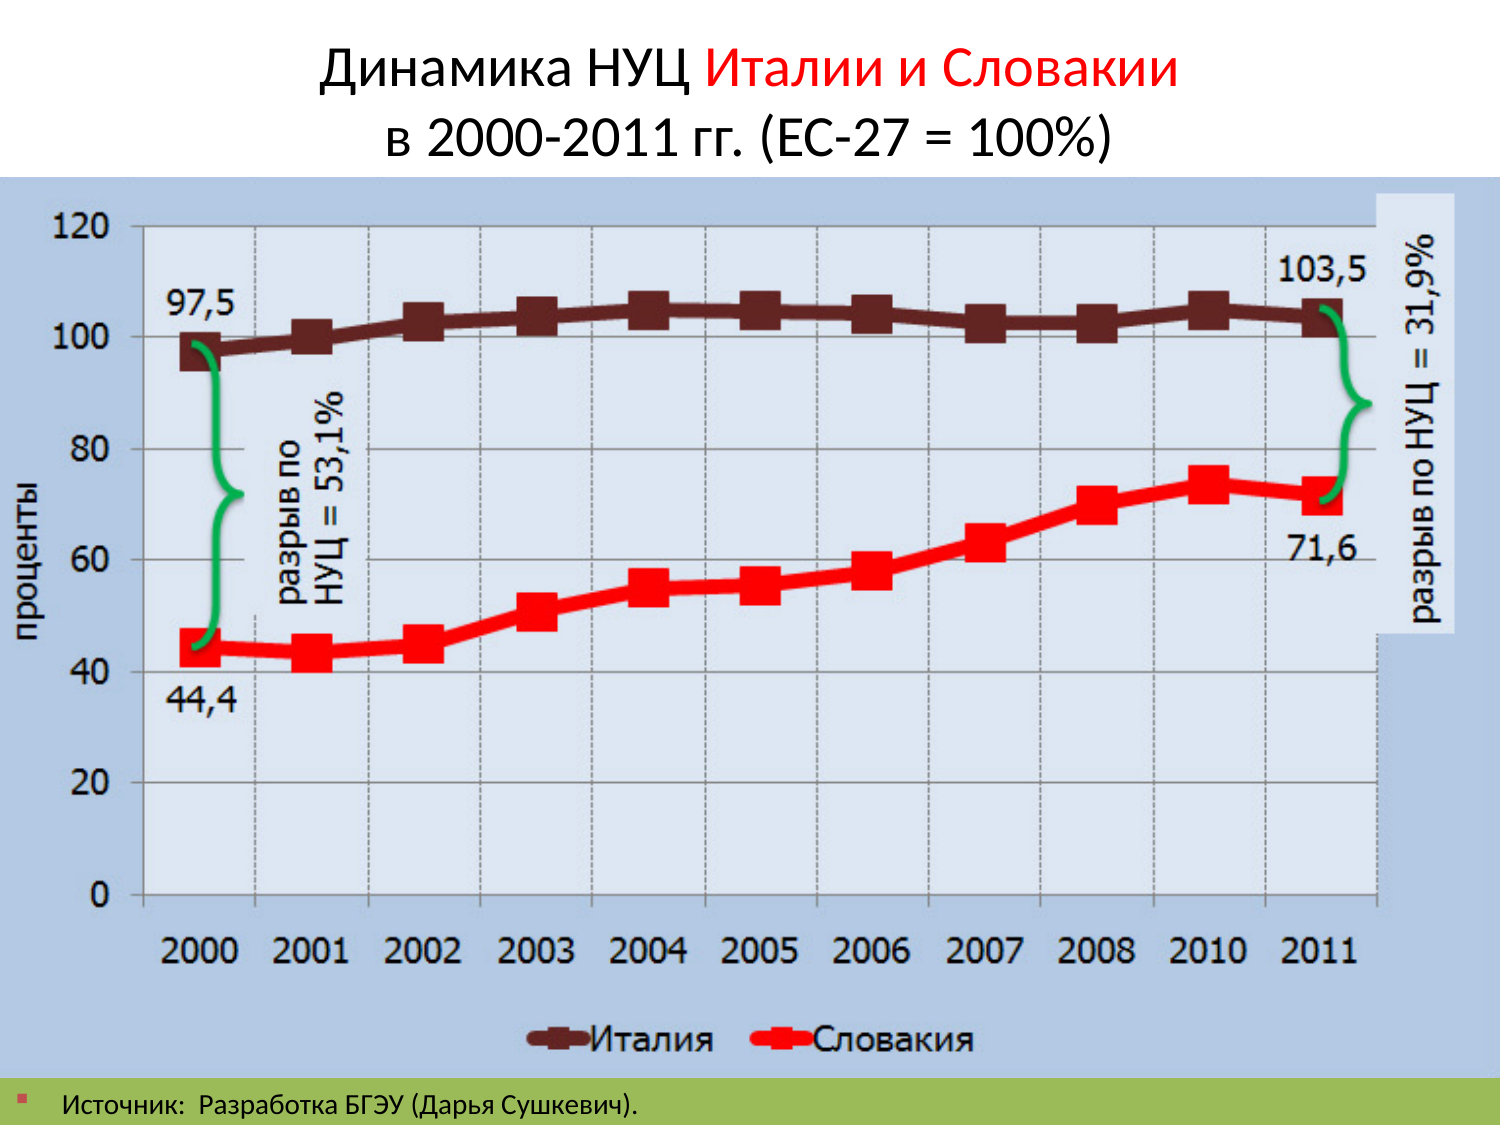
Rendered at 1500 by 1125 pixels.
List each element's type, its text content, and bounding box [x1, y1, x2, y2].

text_box Источник: Разработка БГЭУ (Дарья Сушкевич). [0, 1085, 1500, 1125]
title Динамика НУЦ Италии и Словакии в 2000-2011 гг. (ЕС-27 = 100%) [0, 0, 1500, 177]
picture [0, 177, 1500, 1079]
